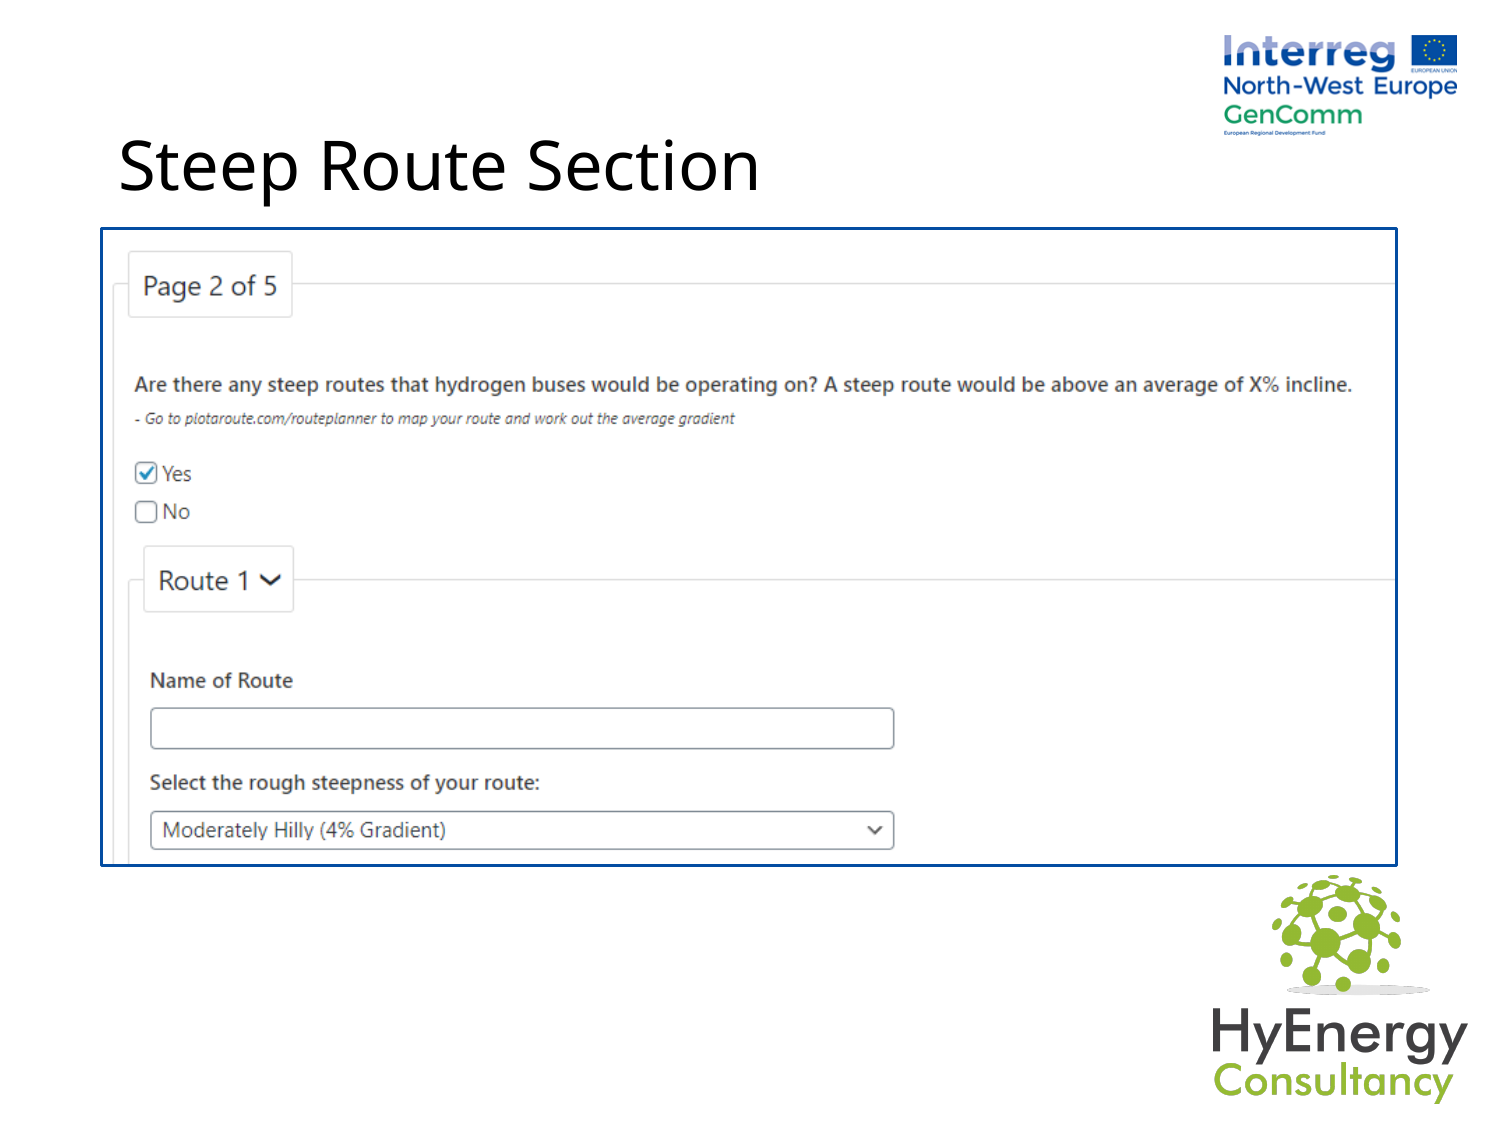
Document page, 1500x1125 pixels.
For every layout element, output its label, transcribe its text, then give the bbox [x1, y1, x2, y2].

picture [1224, 35, 1457, 137]
picture [103, 230, 1396, 865]
title Steep Route Section [103, 59, 1397, 227]
picture [1213, 875, 1468, 1104]
